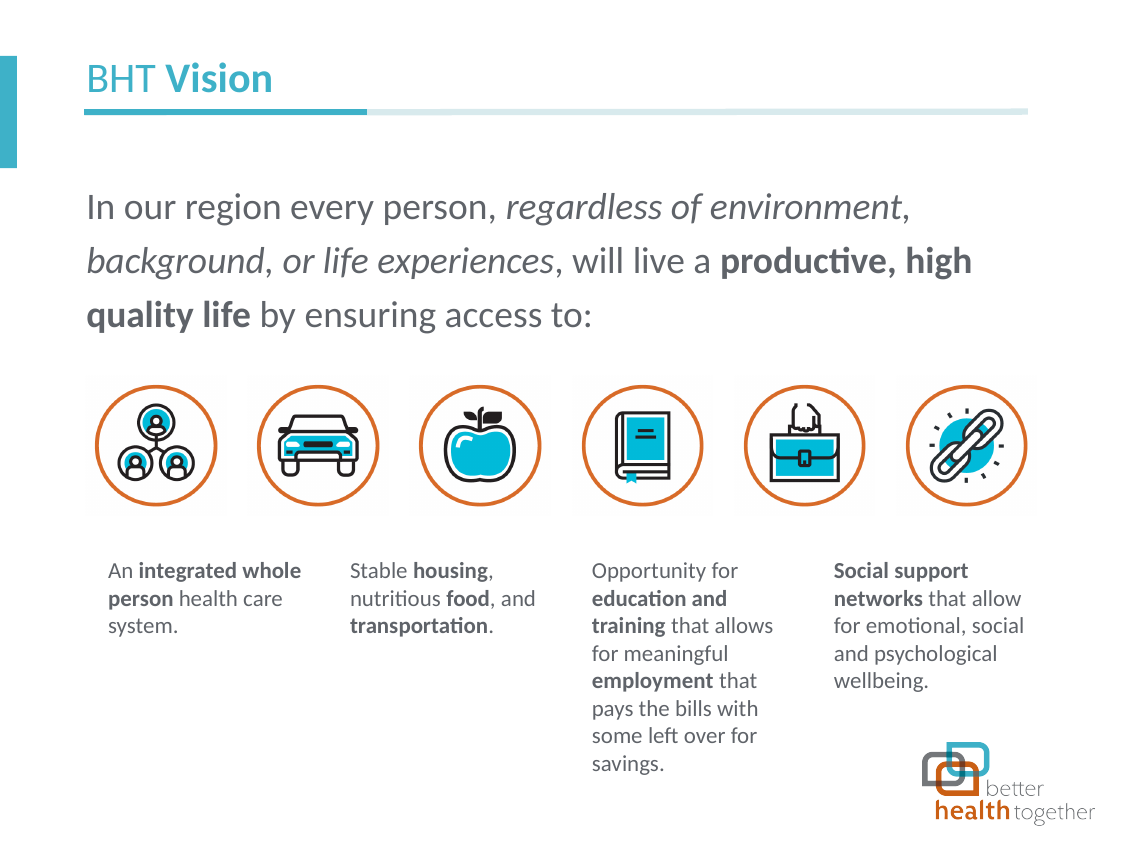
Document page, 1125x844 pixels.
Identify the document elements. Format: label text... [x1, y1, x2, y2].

picture [85, 375, 227, 517]
text_box Social support networks that allow for emotional, social and psychological wellbeing. [819, 548, 1056, 701]
picture [895, 375, 1038, 517]
title BHT Vision [86, 51, 1000, 111]
text_box Stable housing, nutritious food, and transportation. [335, 548, 572, 646]
text_box An integrated whole person health care system. [93, 548, 330, 646]
picture [409, 375, 551, 517]
picture [571, 375, 713, 517]
picture [922, 742, 1095, 826]
picture [247, 375, 389, 517]
picture [733, 375, 875, 517]
list In our region every person, regardless of environment, background, or life experiences, will live a productive, high quality life by ensuring access to: [86, 173, 1037, 352]
text_box Opportunity for education and training that allows for meaningful employment that pays the bills with some left over for savings. [577, 548, 814, 784]
